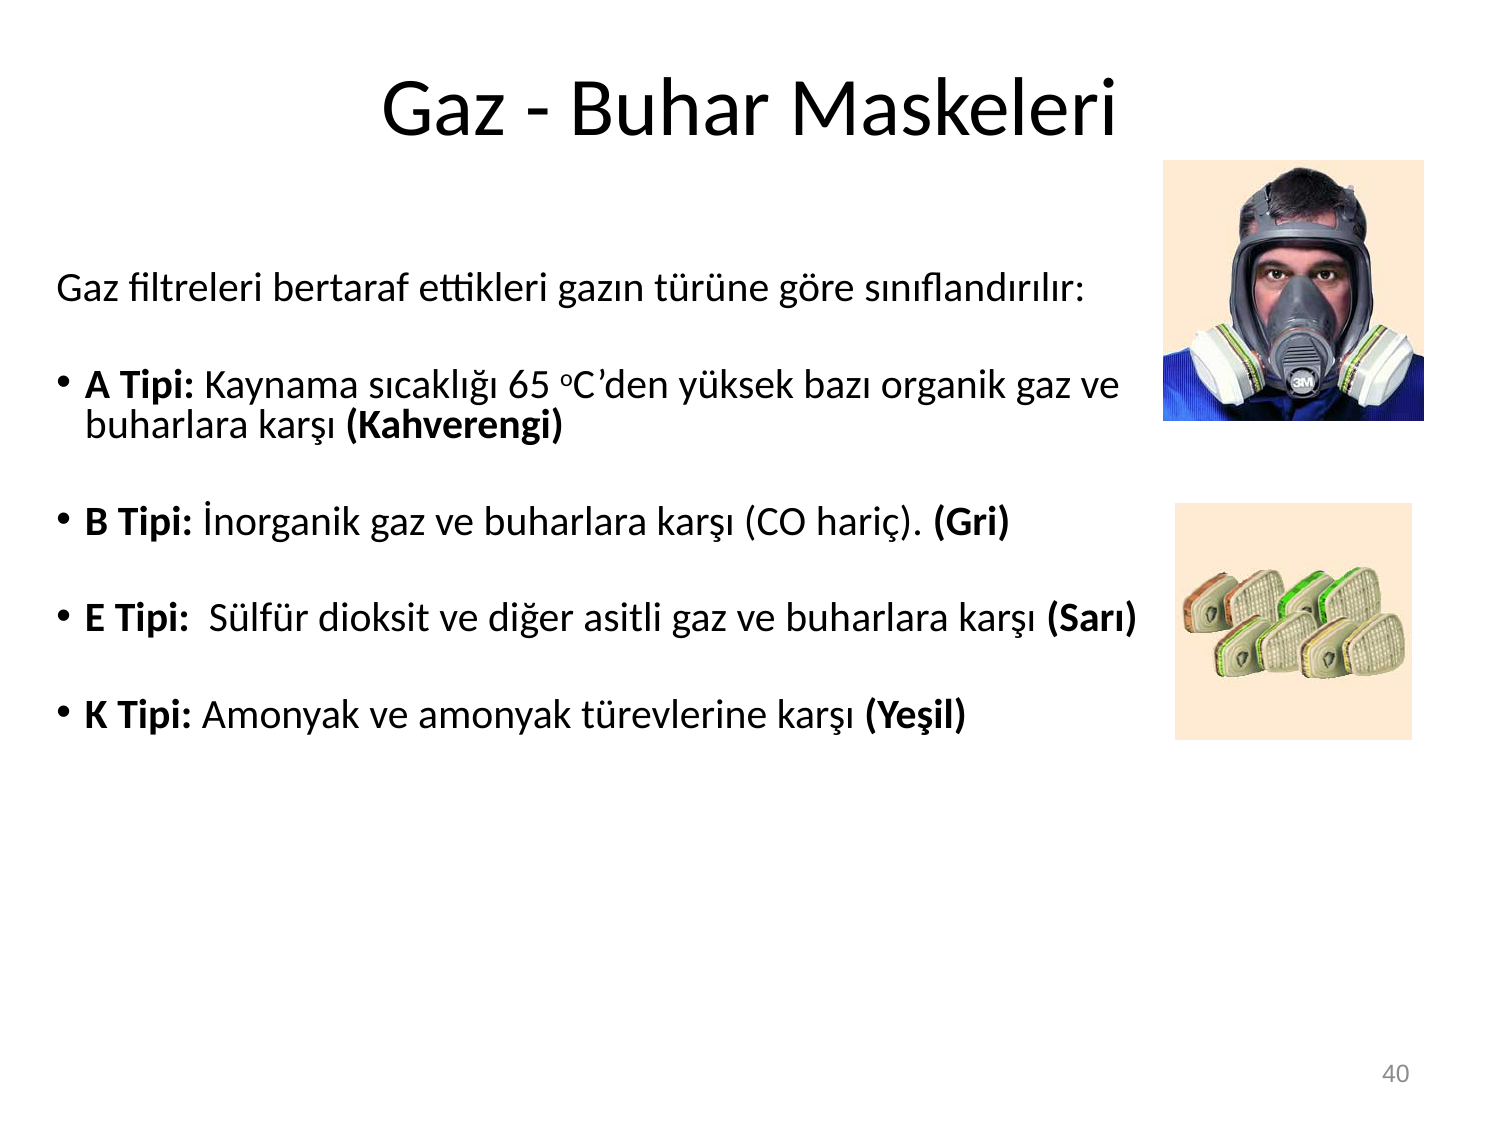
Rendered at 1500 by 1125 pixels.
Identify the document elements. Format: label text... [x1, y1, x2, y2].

slide_number 40 [1074, 1042, 1425, 1103]
title Gaz - Buhar Maskeleri [75, 8, 1425, 197]
picture [1174, 503, 1412, 741]
picture [1163, 160, 1424, 421]
list Gaz filtreleri bertaraf ettikleri gazın türüne göre sınıflandırılır: A Tipi: Kaynama sıcaklığı 65 oC’den yüksek bazı organik gaz ve buharlara karşı (Kahverengi) B Tipi: İnorganik gaz ve buharlara karşı (CO hariç). (Gri) E Tipi: Sülfür dioksit ve diğer asitli gaz ve buharlara karşı (Sarı) K Tipi: Amonyak ve amonyak türevlerine karşı (Yeşil) [41, 262, 1164, 1005]
